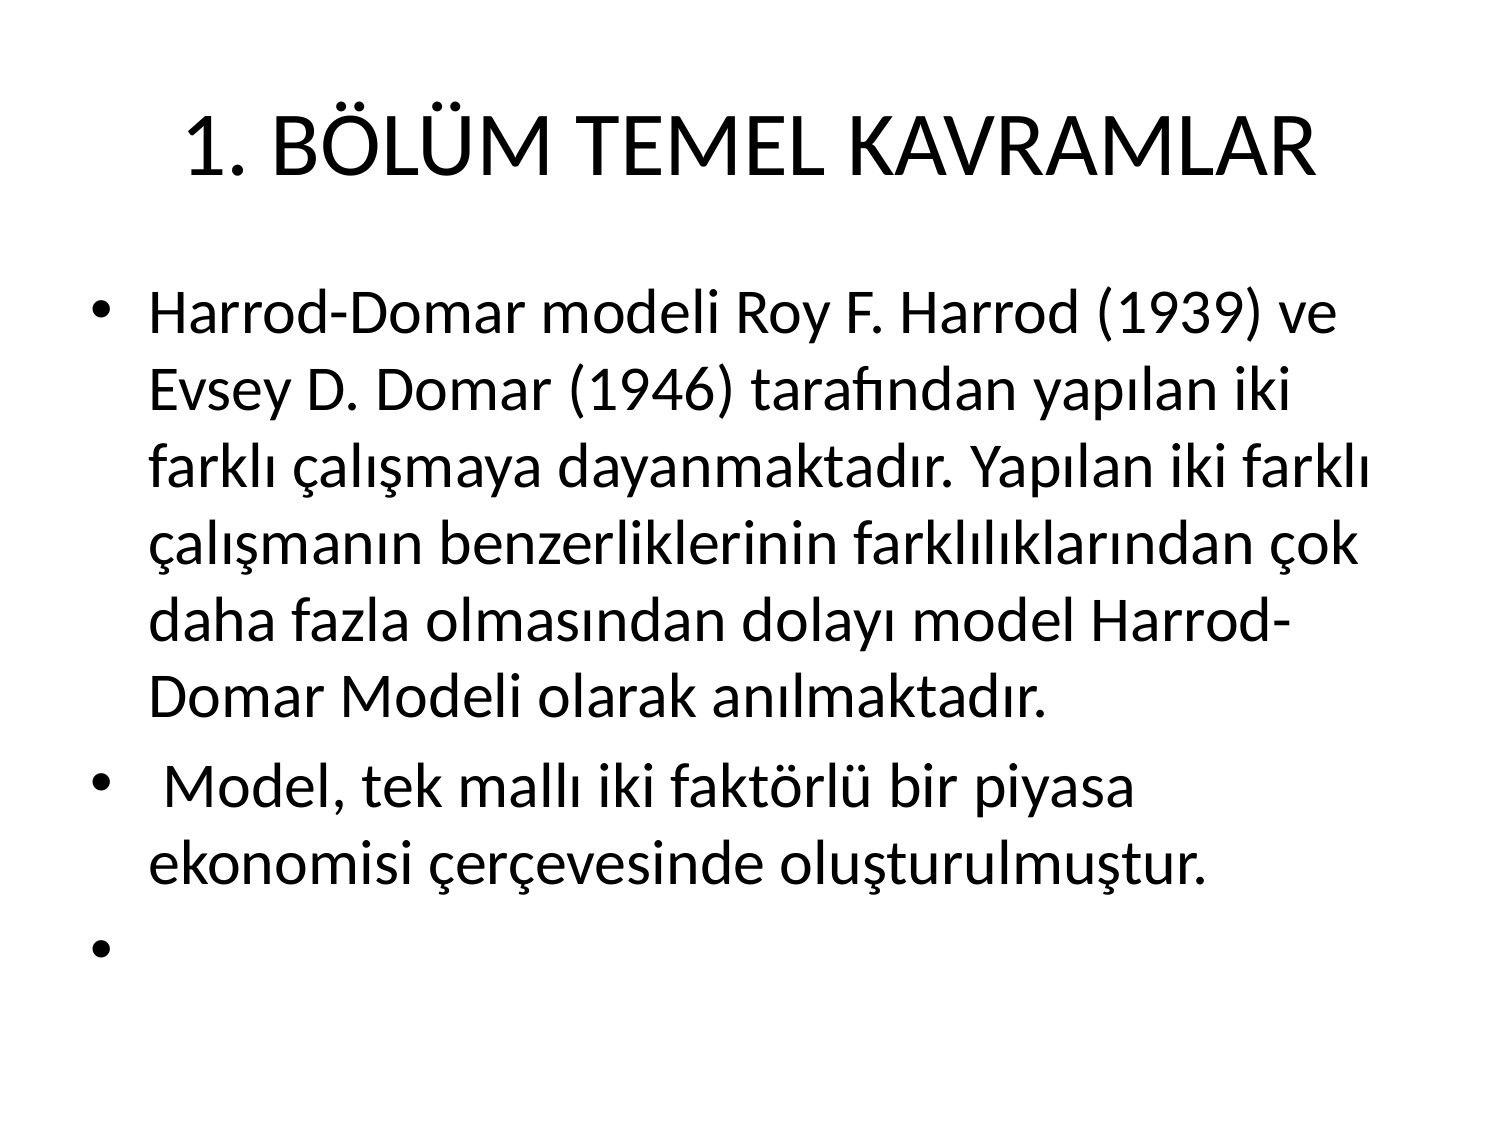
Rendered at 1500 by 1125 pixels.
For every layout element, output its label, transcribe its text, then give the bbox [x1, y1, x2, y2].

title 1. BÖLÜM TEMEL KAVRAMLAR [75, 45, 1425, 233]
list Harrod-Domar modeli Roy F. Harrod (1939) ve Evsey D. Domar (1946) tarafından yapılan iki farklı çalışmaya dayanmaktadır. Yapılan iki farklı çalışmanın benzerliklerinin farklılıklarından çok daha fazla olmasından dolayı model Harrod-Domar Modeli olarak anılmaktadır. Model, tek mallı iki faktörlü bir piyasa ekonomisi çerçevesinde oluşturulmuştur. [75, 262, 1425, 1005]
